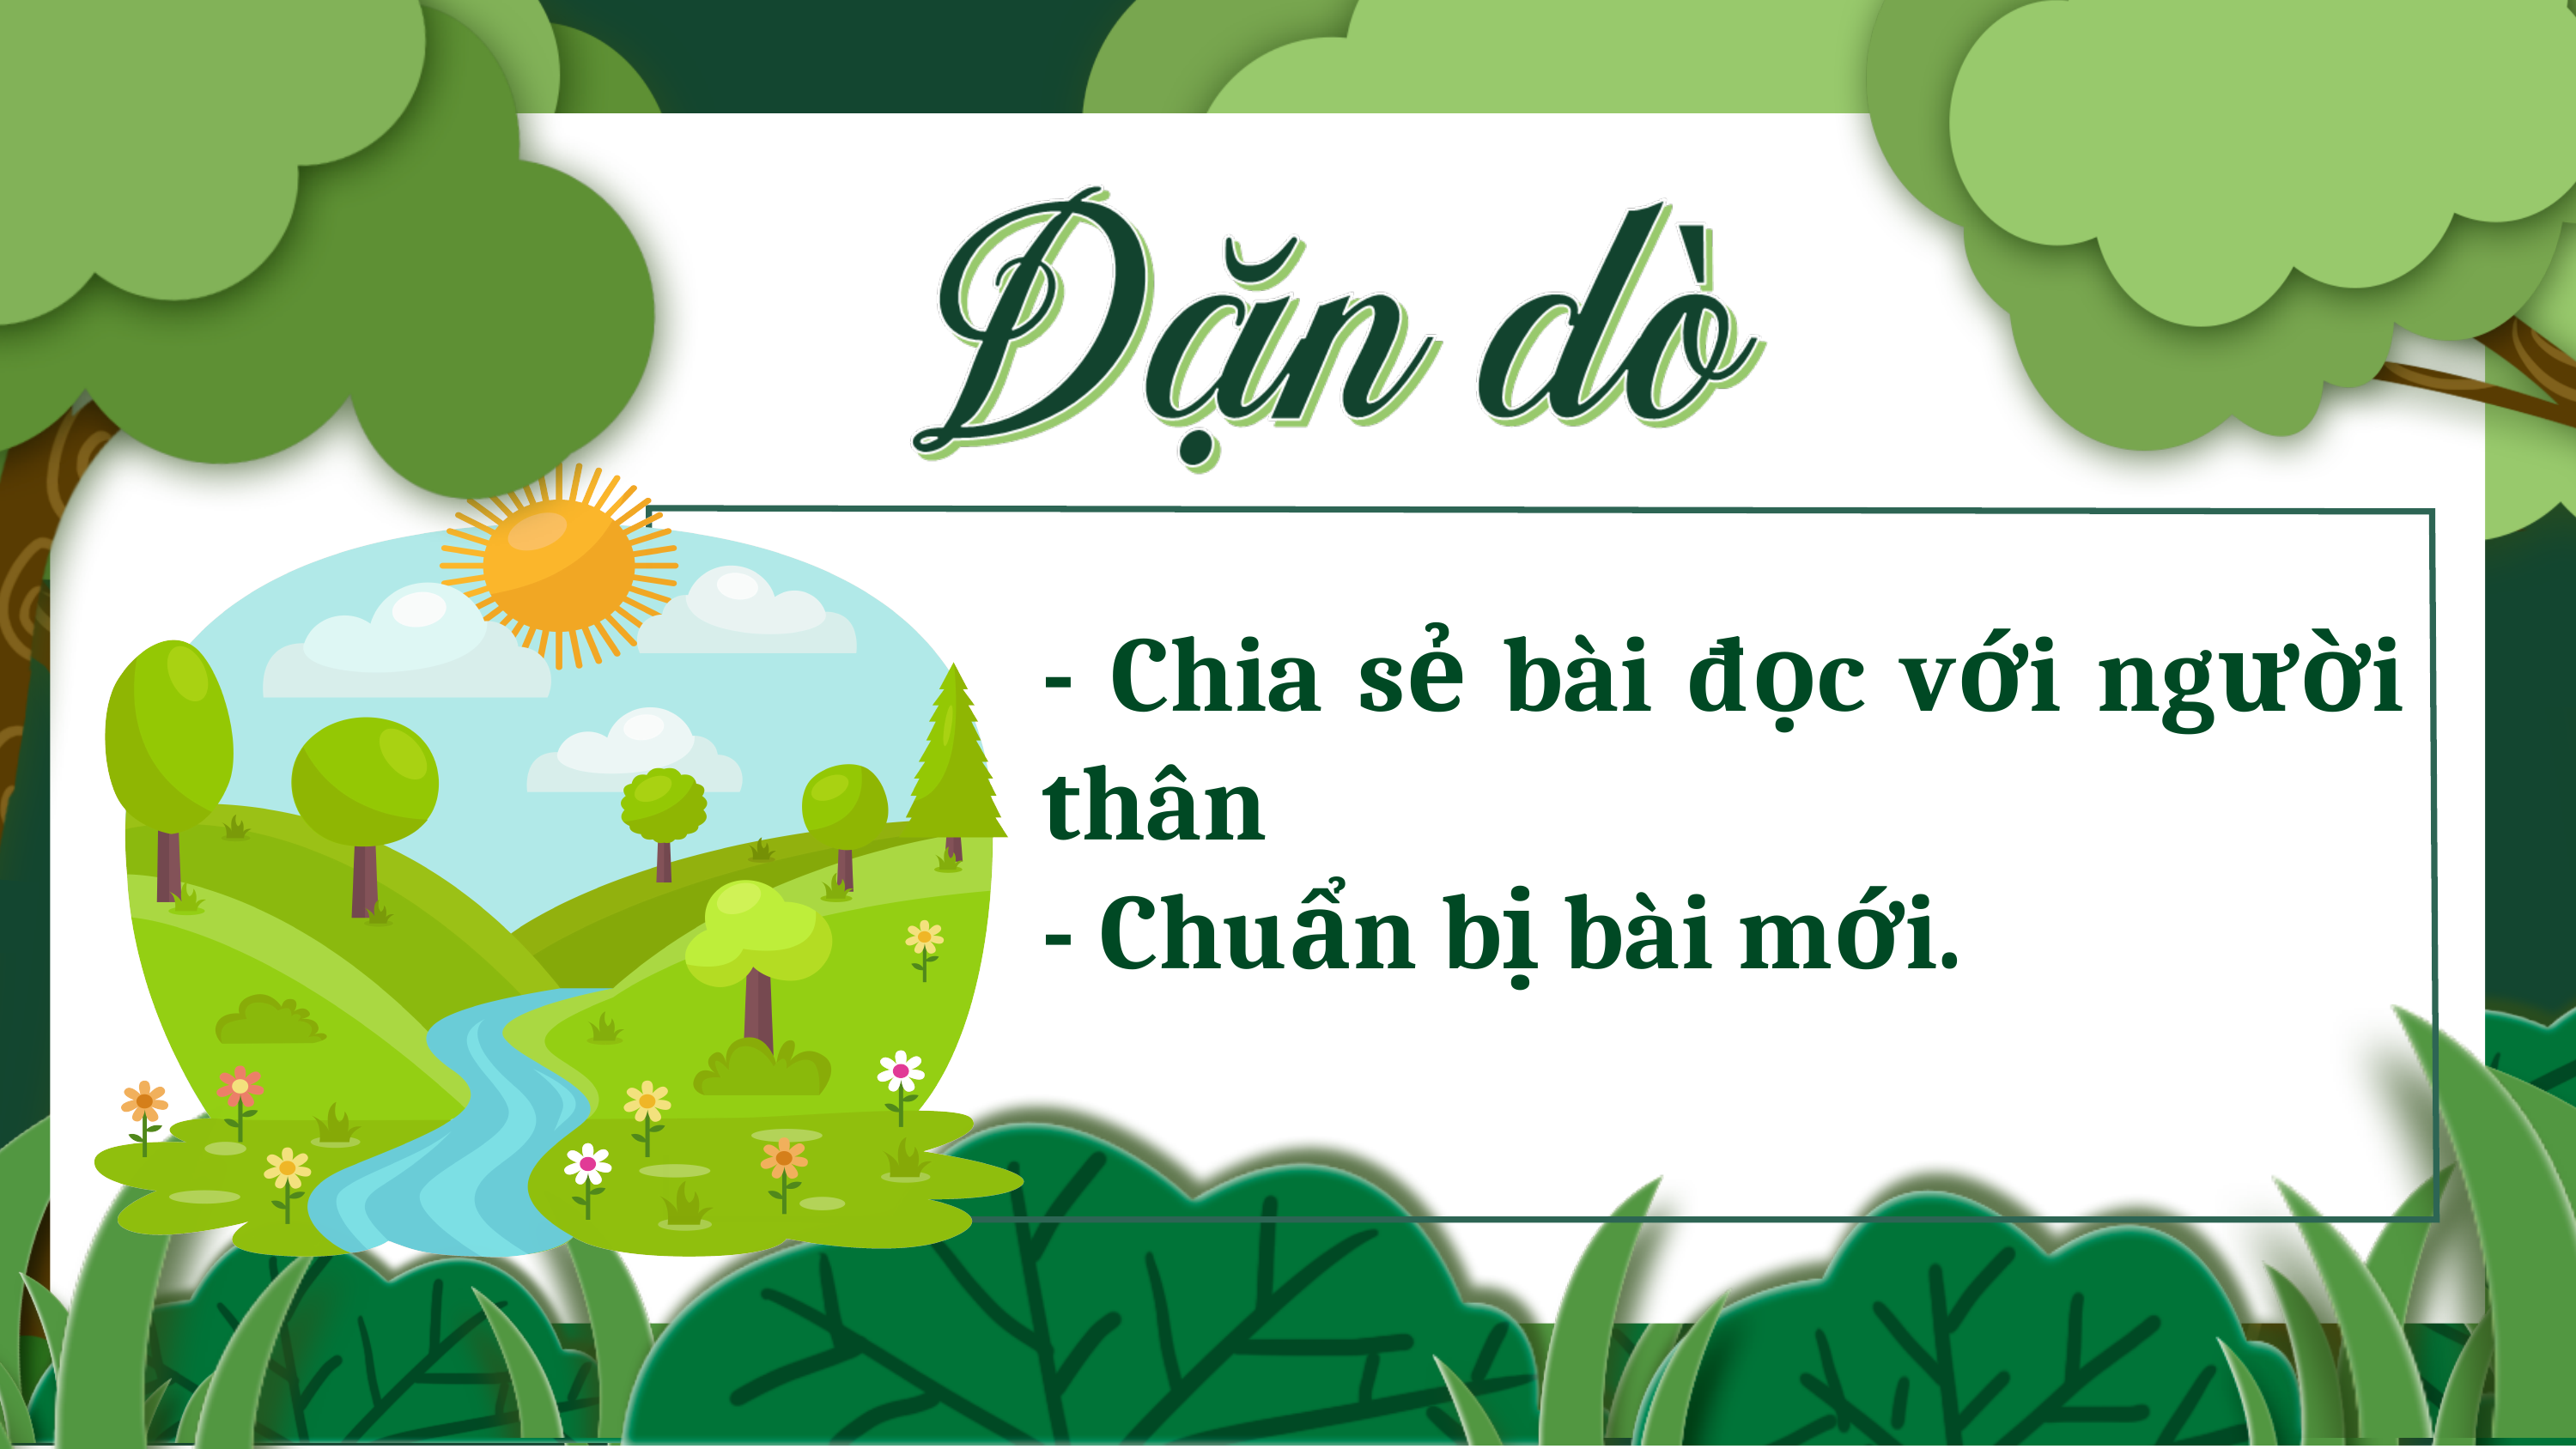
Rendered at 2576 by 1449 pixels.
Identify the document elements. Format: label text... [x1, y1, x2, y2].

picture [0, 0, 2576, 1449]
text_box [1052, 509, 1834, 597]
text_box [1052, 805, 2438, 1221]
text_box - Chia sẻ bài đọc với người thân - Chuẩn bị bài mới. [1052, 597, 2418, 997]
